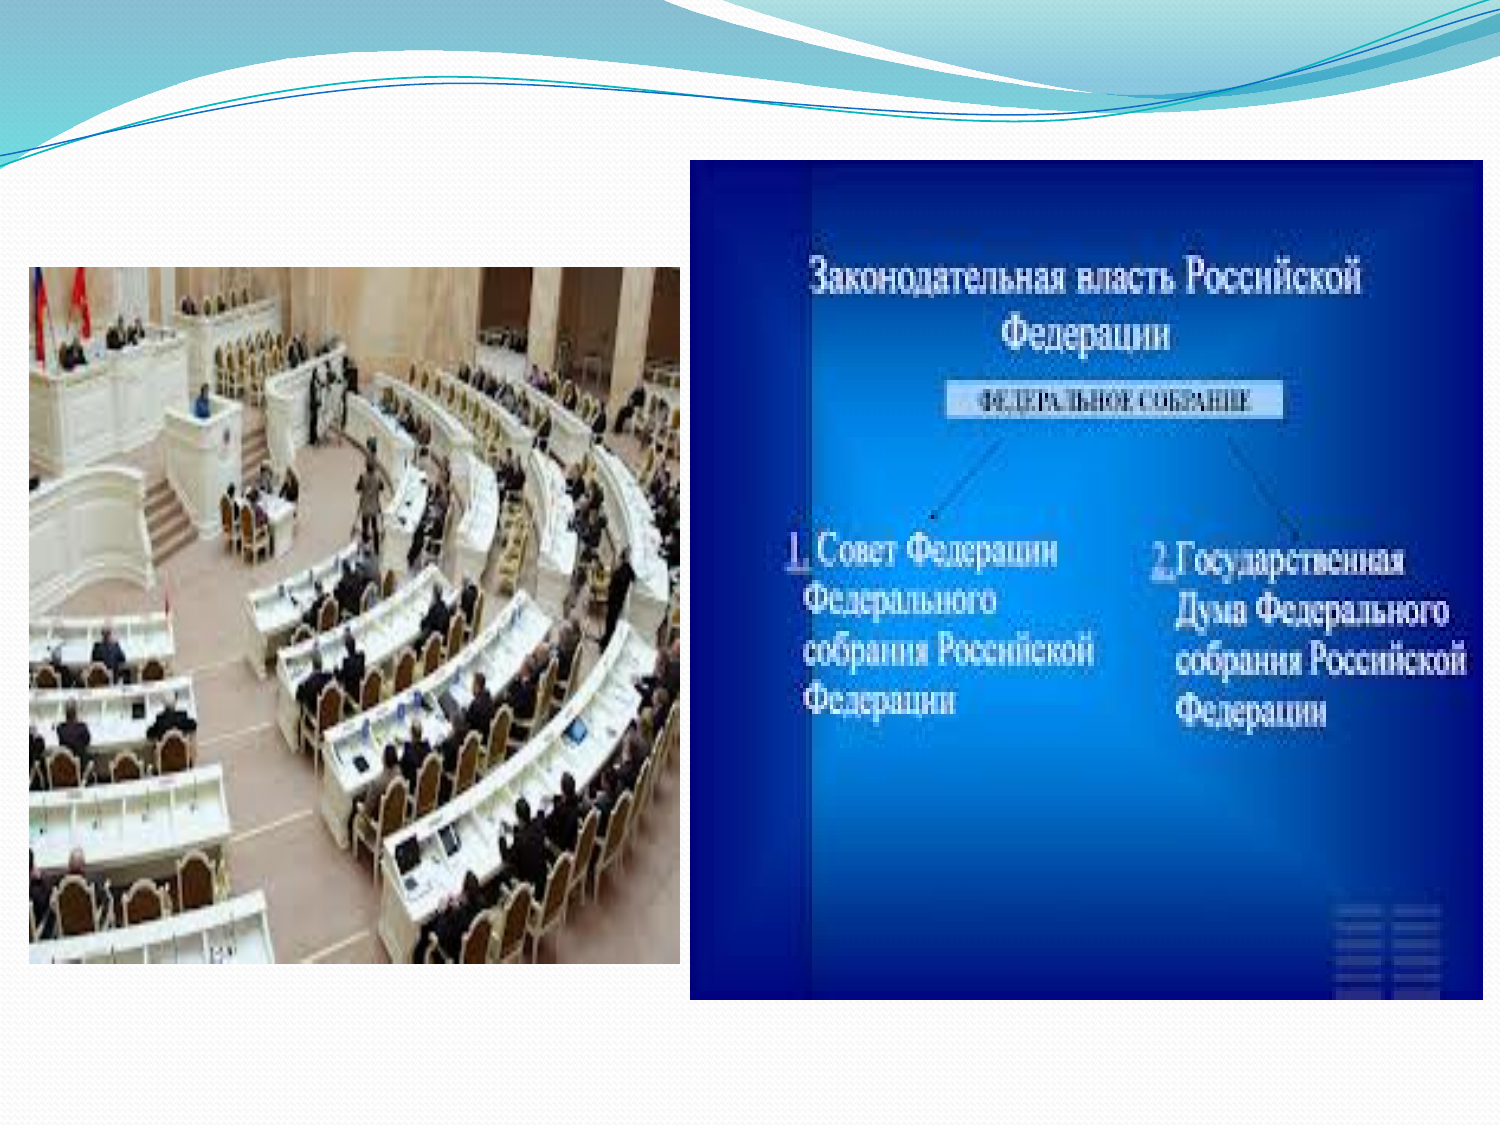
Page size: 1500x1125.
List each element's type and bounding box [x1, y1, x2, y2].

list [29, 266, 680, 965]
list [690, 160, 1483, 1000]
